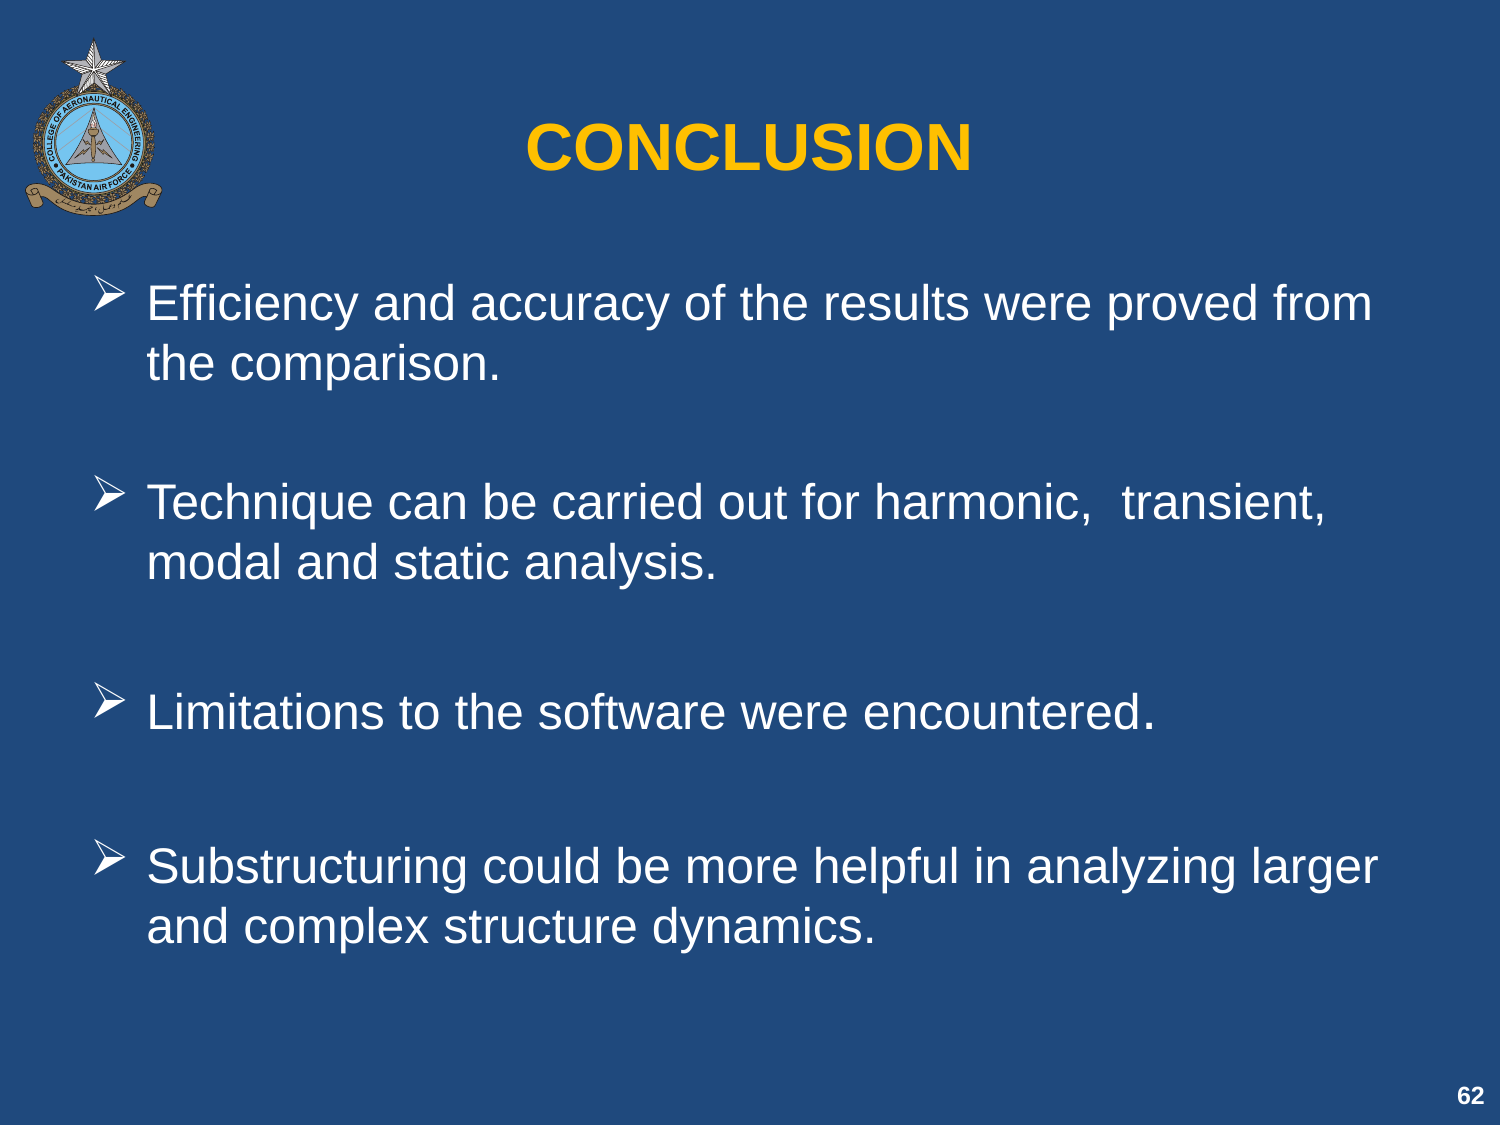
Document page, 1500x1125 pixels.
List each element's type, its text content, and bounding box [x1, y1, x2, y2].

list Efficiency and accuracy of the results were proved from the comparison. Technique can be carried out for harmonic, transient, modal and static analysis. Limitations to the software were encountered. Substructuring could be more helpful in analyzing larger and complex structure dynamics. [74, 262, 1426, 1006]
title CONCLUSION [74, 49, 1426, 238]
slide_number 62 [1400, 1065, 1500, 1125]
